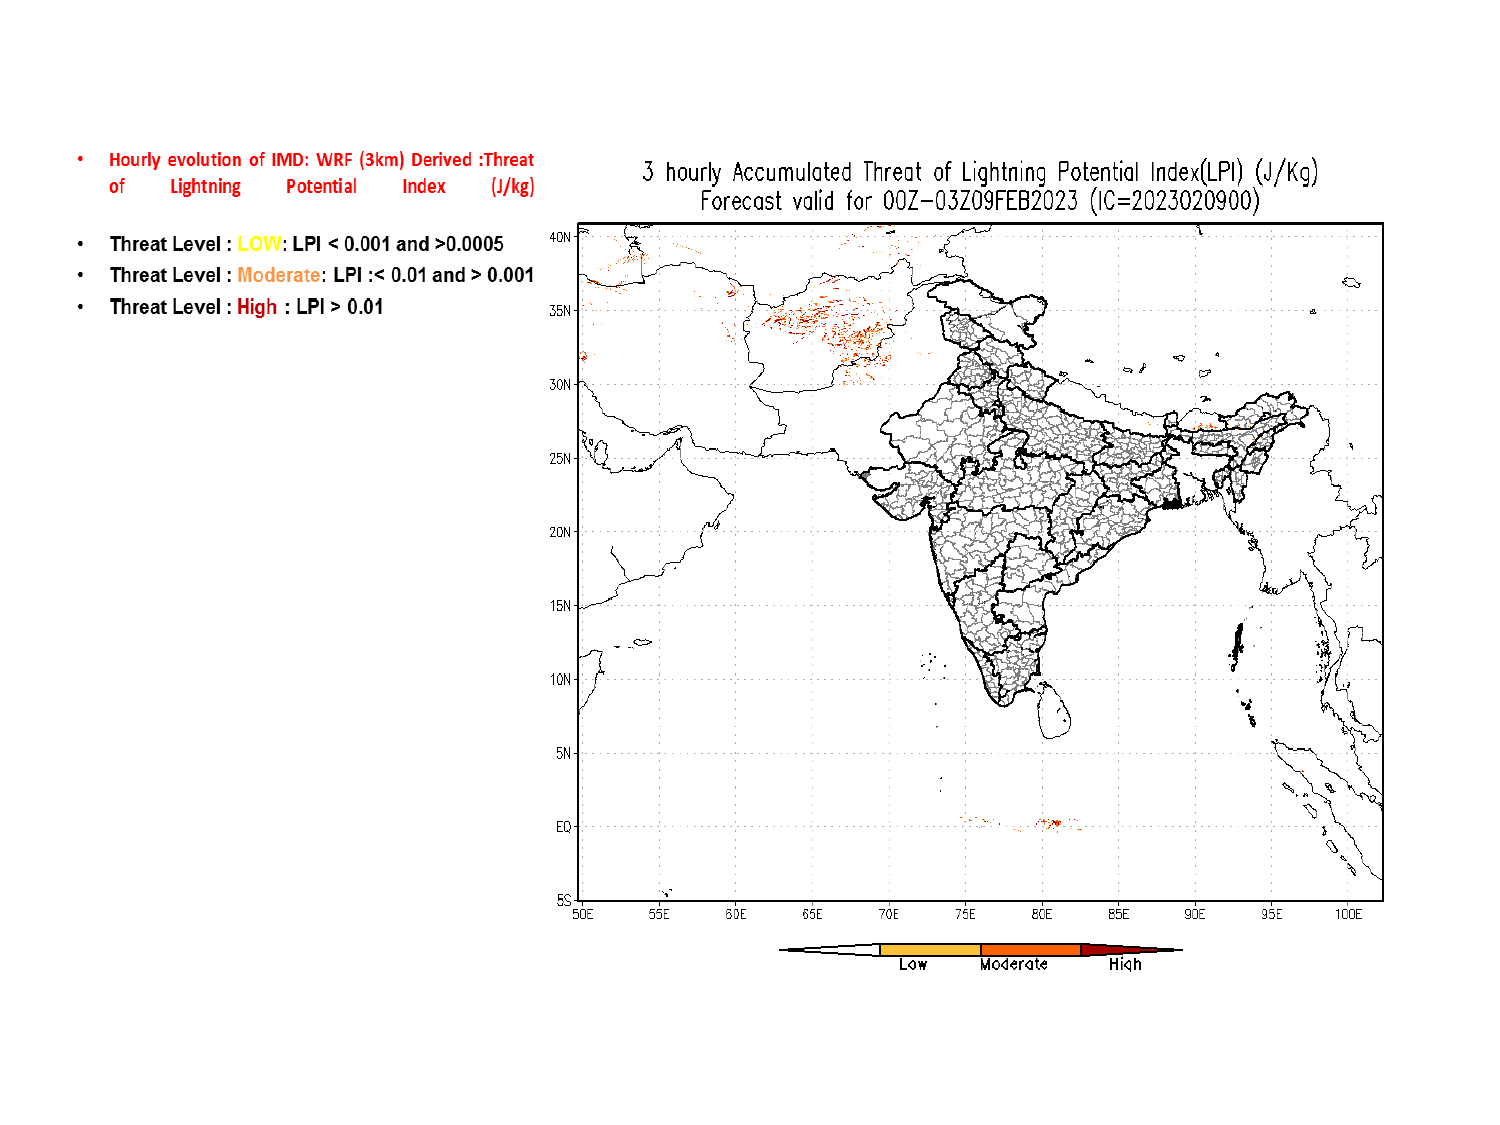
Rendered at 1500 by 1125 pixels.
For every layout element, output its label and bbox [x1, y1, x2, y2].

picture [74, 149, 1426, 976]
